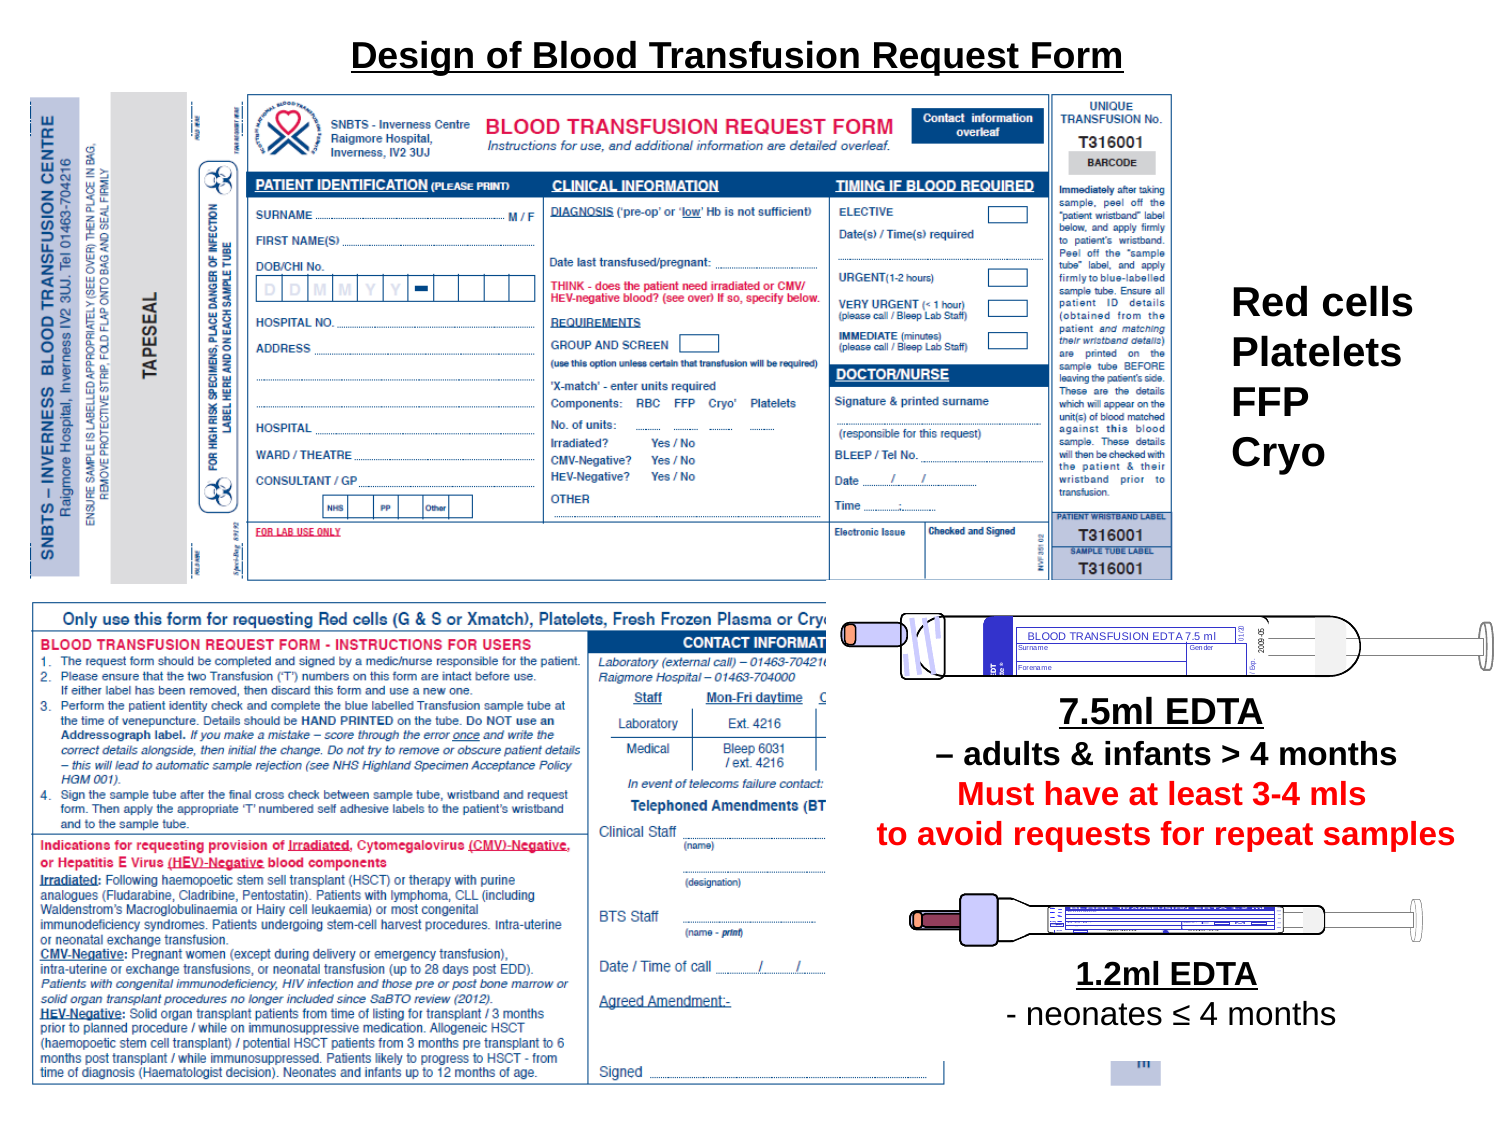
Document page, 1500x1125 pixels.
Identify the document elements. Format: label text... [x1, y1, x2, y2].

picture [29, 92, 1174, 584]
text_box Red cells Platelets FFP Cryo [1216, 266, 1430, 482]
picture [28, 599, 1165, 1089]
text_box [826, 580, 1499, 1061]
text_box Design of Blood Transfusion Request Form [335, 23, 1139, 84]
